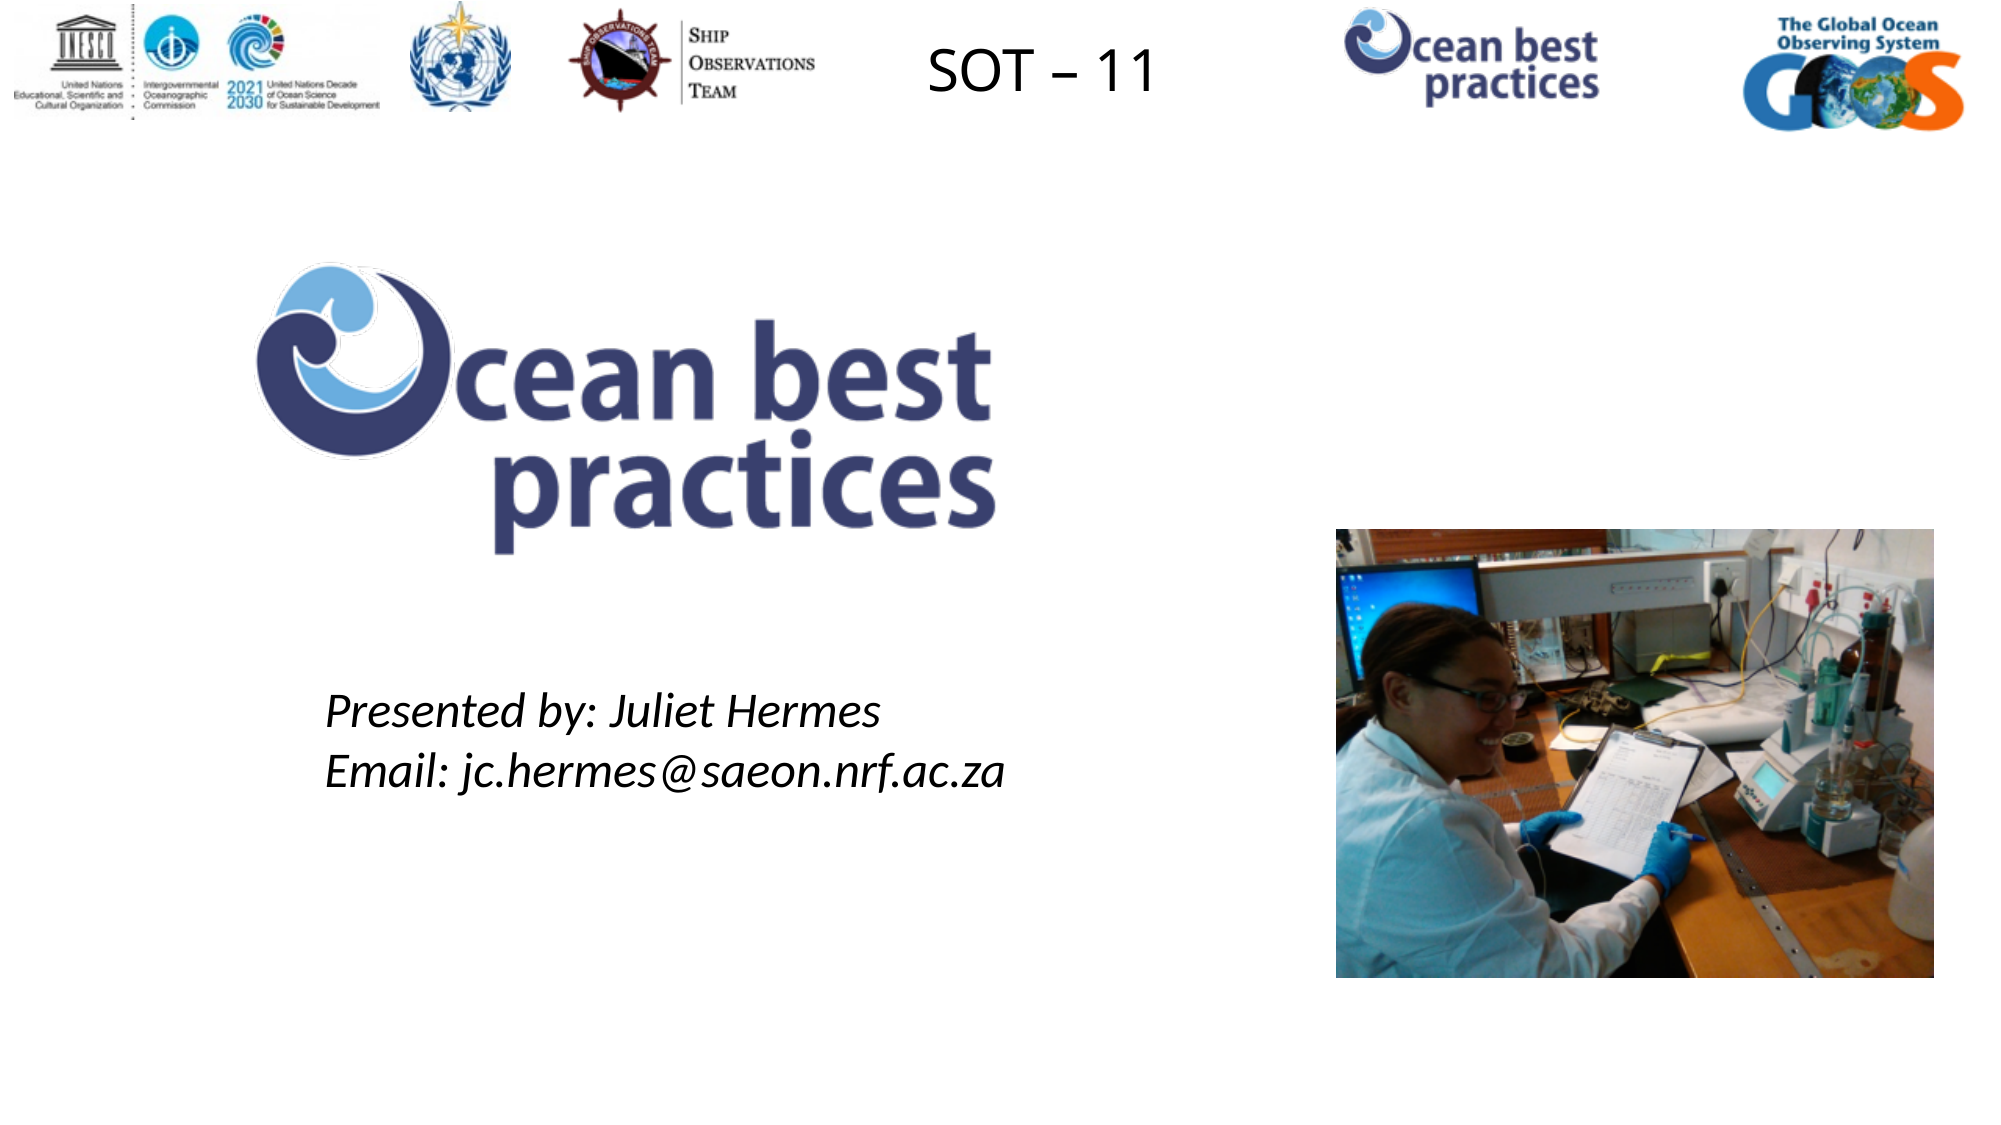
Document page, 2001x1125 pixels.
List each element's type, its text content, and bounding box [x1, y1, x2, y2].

picture [1343, 0, 1601, 111]
picture [253, 214, 1000, 563]
picture [1336, 529, 1934, 978]
picture [14, 4, 380, 120]
text_box Presented by: Juliet Hermes Email: jc.hermes@saeon.nrf.ac.za [309, 670, 1256, 805]
title SOT – 11 [880, 21, 1209, 112]
picture [409, 1, 511, 112]
picture [559, 0, 832, 119]
picture [1723, 0, 1995, 148]
